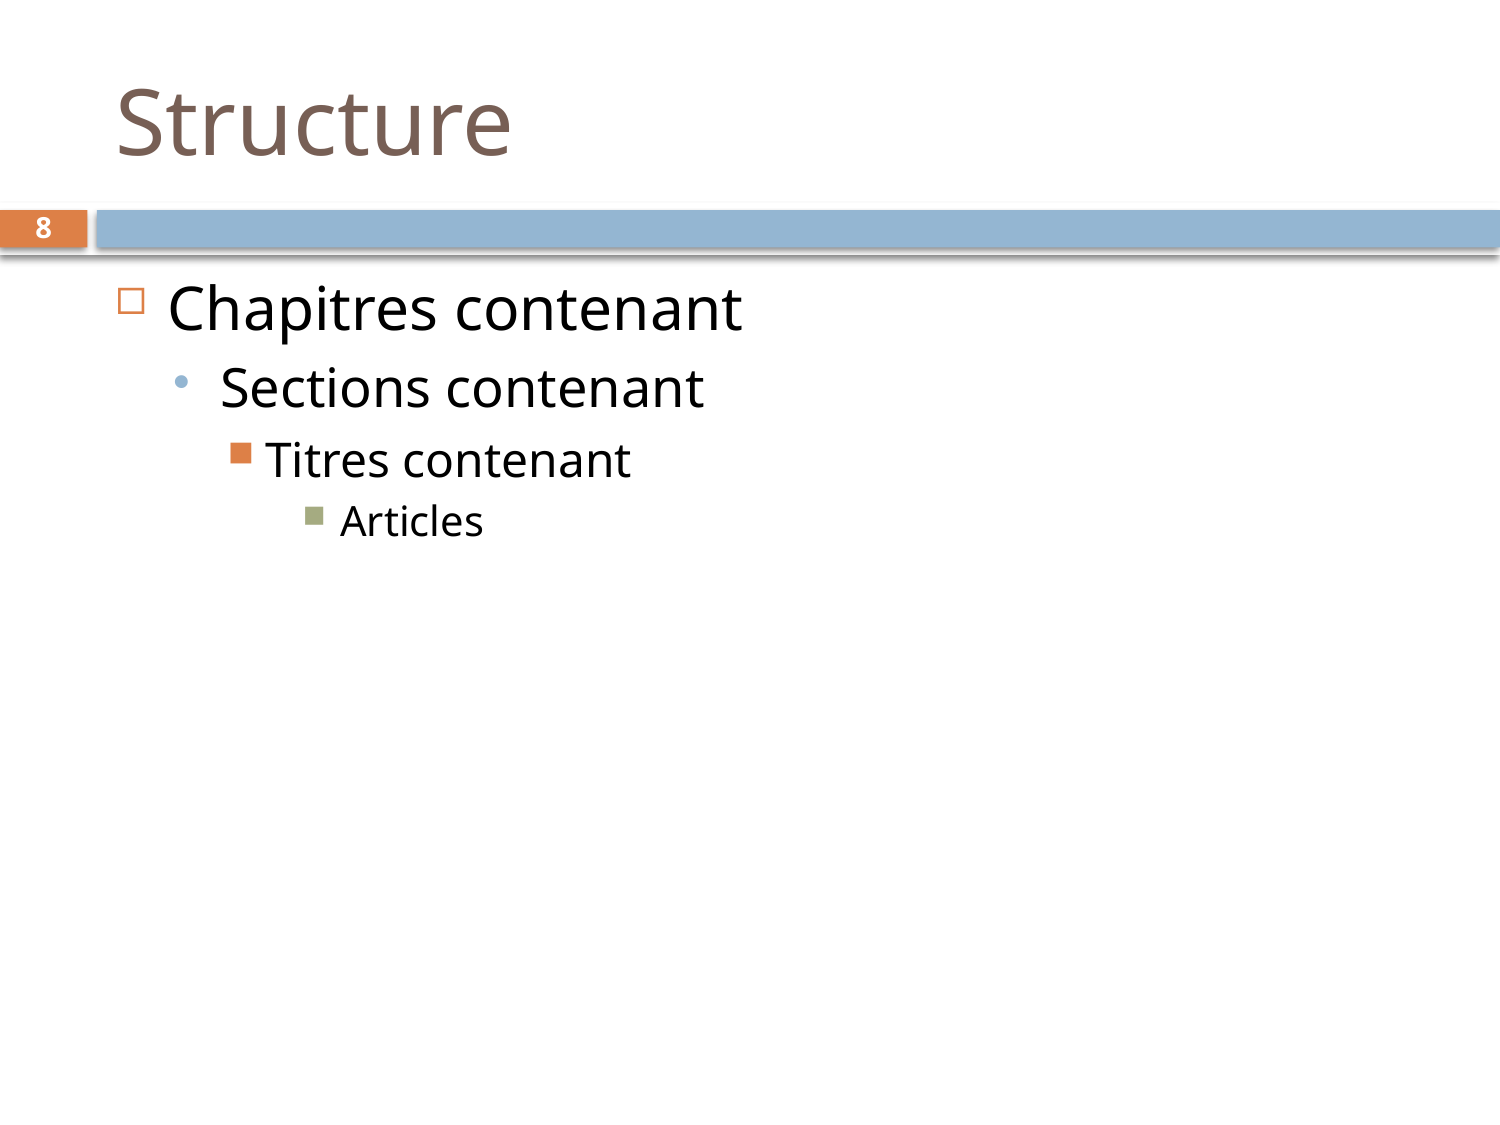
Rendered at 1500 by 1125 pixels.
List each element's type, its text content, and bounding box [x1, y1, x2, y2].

slide_number 8 [0, 208, 88, 249]
list Chapitres contenant Sections contenant Titres contenant Articles [100, 262, 1438, 1000]
title Structure [100, 37, 1438, 200]
